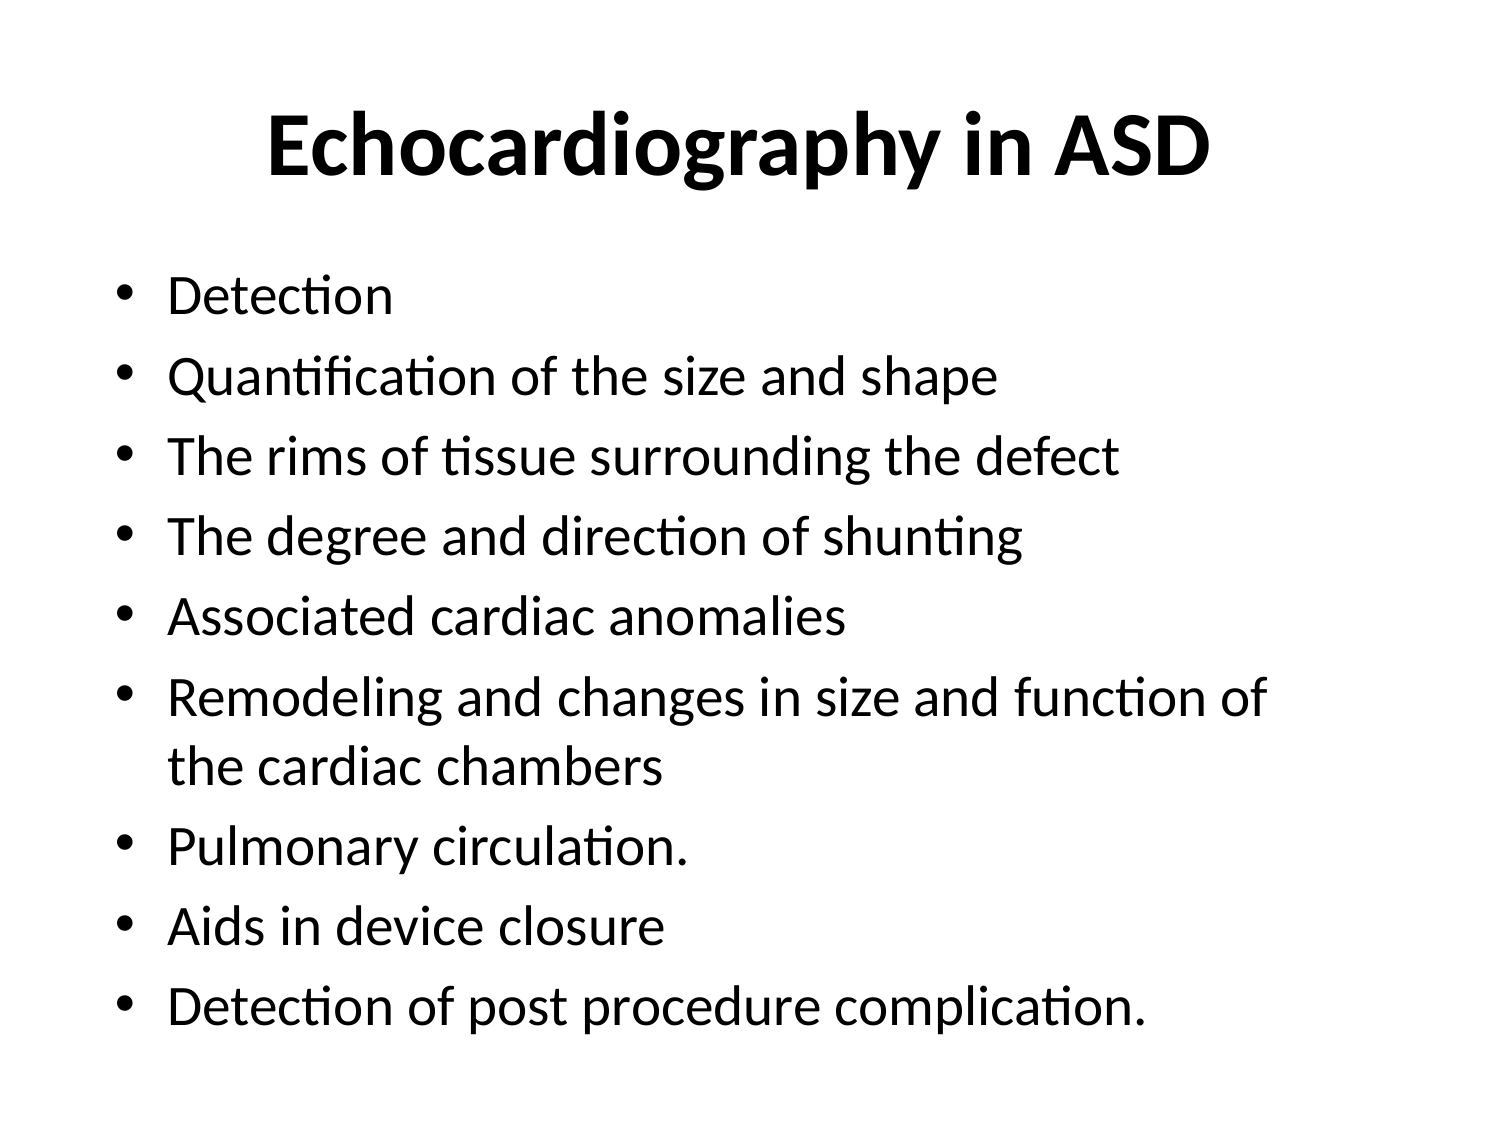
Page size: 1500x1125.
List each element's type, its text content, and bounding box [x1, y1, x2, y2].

list Detection Quantification of the size and shape The rims of tissue surrounding the defect The degree and direction of shunting Associated cardiac anomalies Remodeling and changes in size and function of the cardiac chambers Pulmonary circulation. Aids in device closure Detection of post procedure complication. [99, 249, 1363, 1050]
title Echocardiography in ASD [75, 45, 1425, 233]
